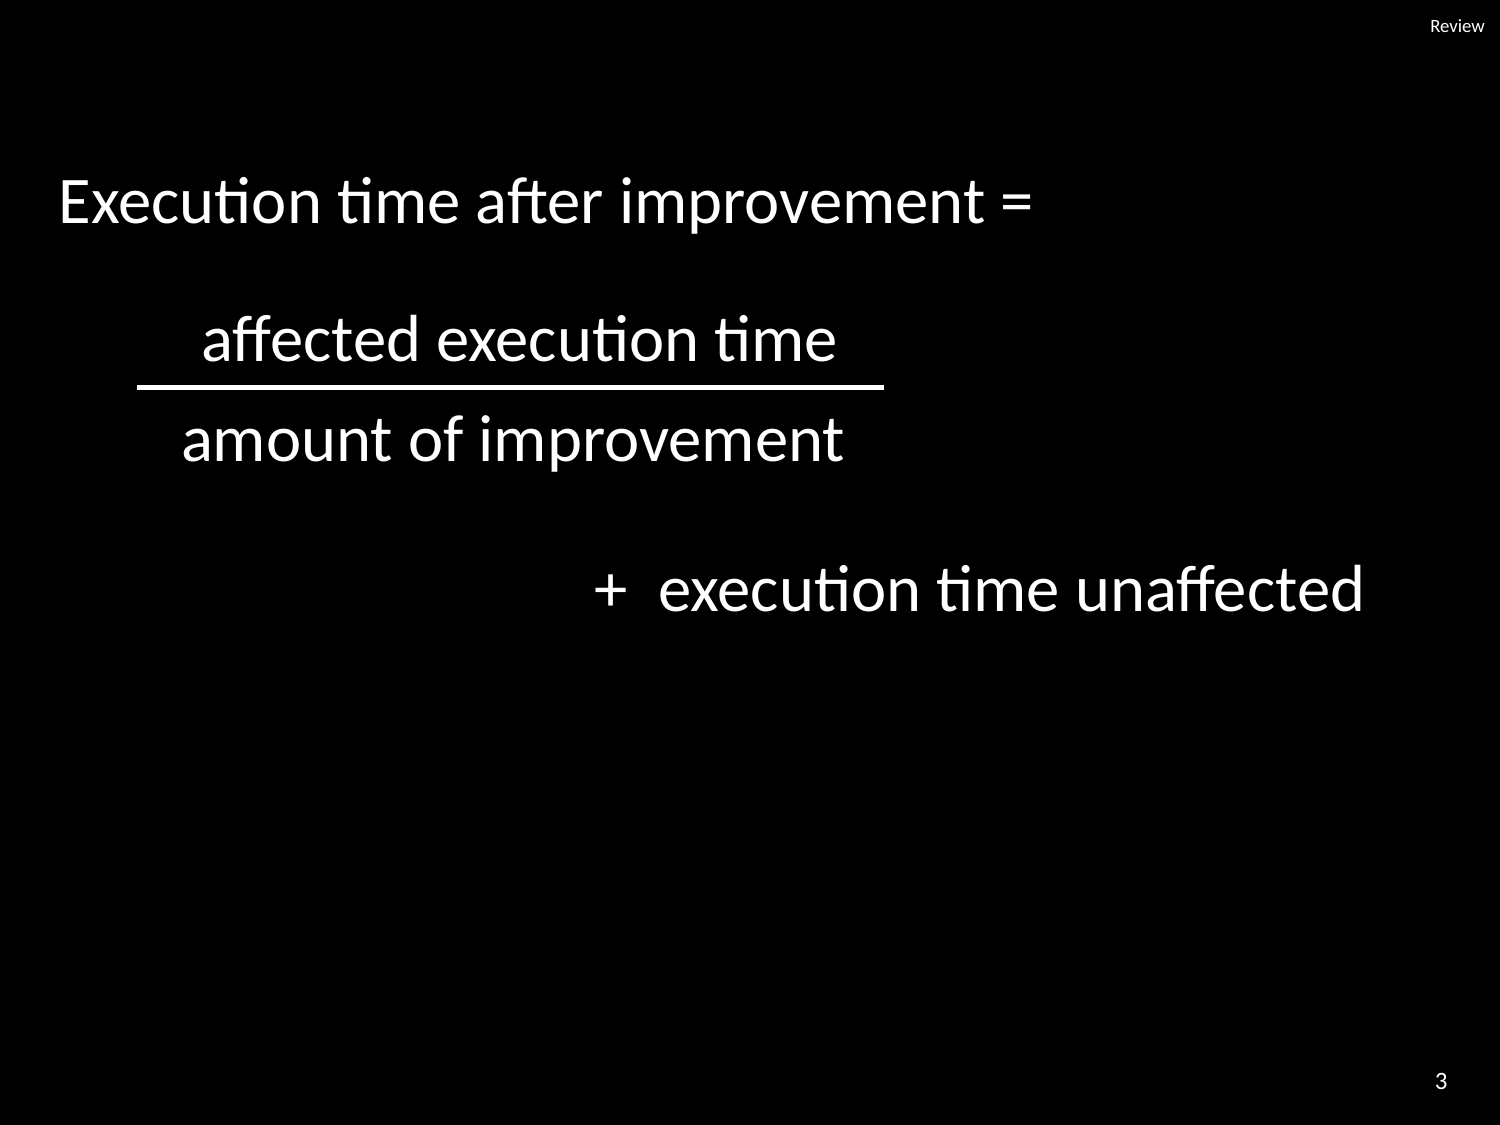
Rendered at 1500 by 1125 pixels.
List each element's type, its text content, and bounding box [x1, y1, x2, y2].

text_box Execution time after improvement = [43, 149, 1050, 245]
text_box + execution time unaffected [580, 537, 1381, 633]
title Review [924, 0, 1500, 50]
text_box affected execution time [186, 287, 854, 383]
text_box amount of improvement [166, 396, 861, 483]
